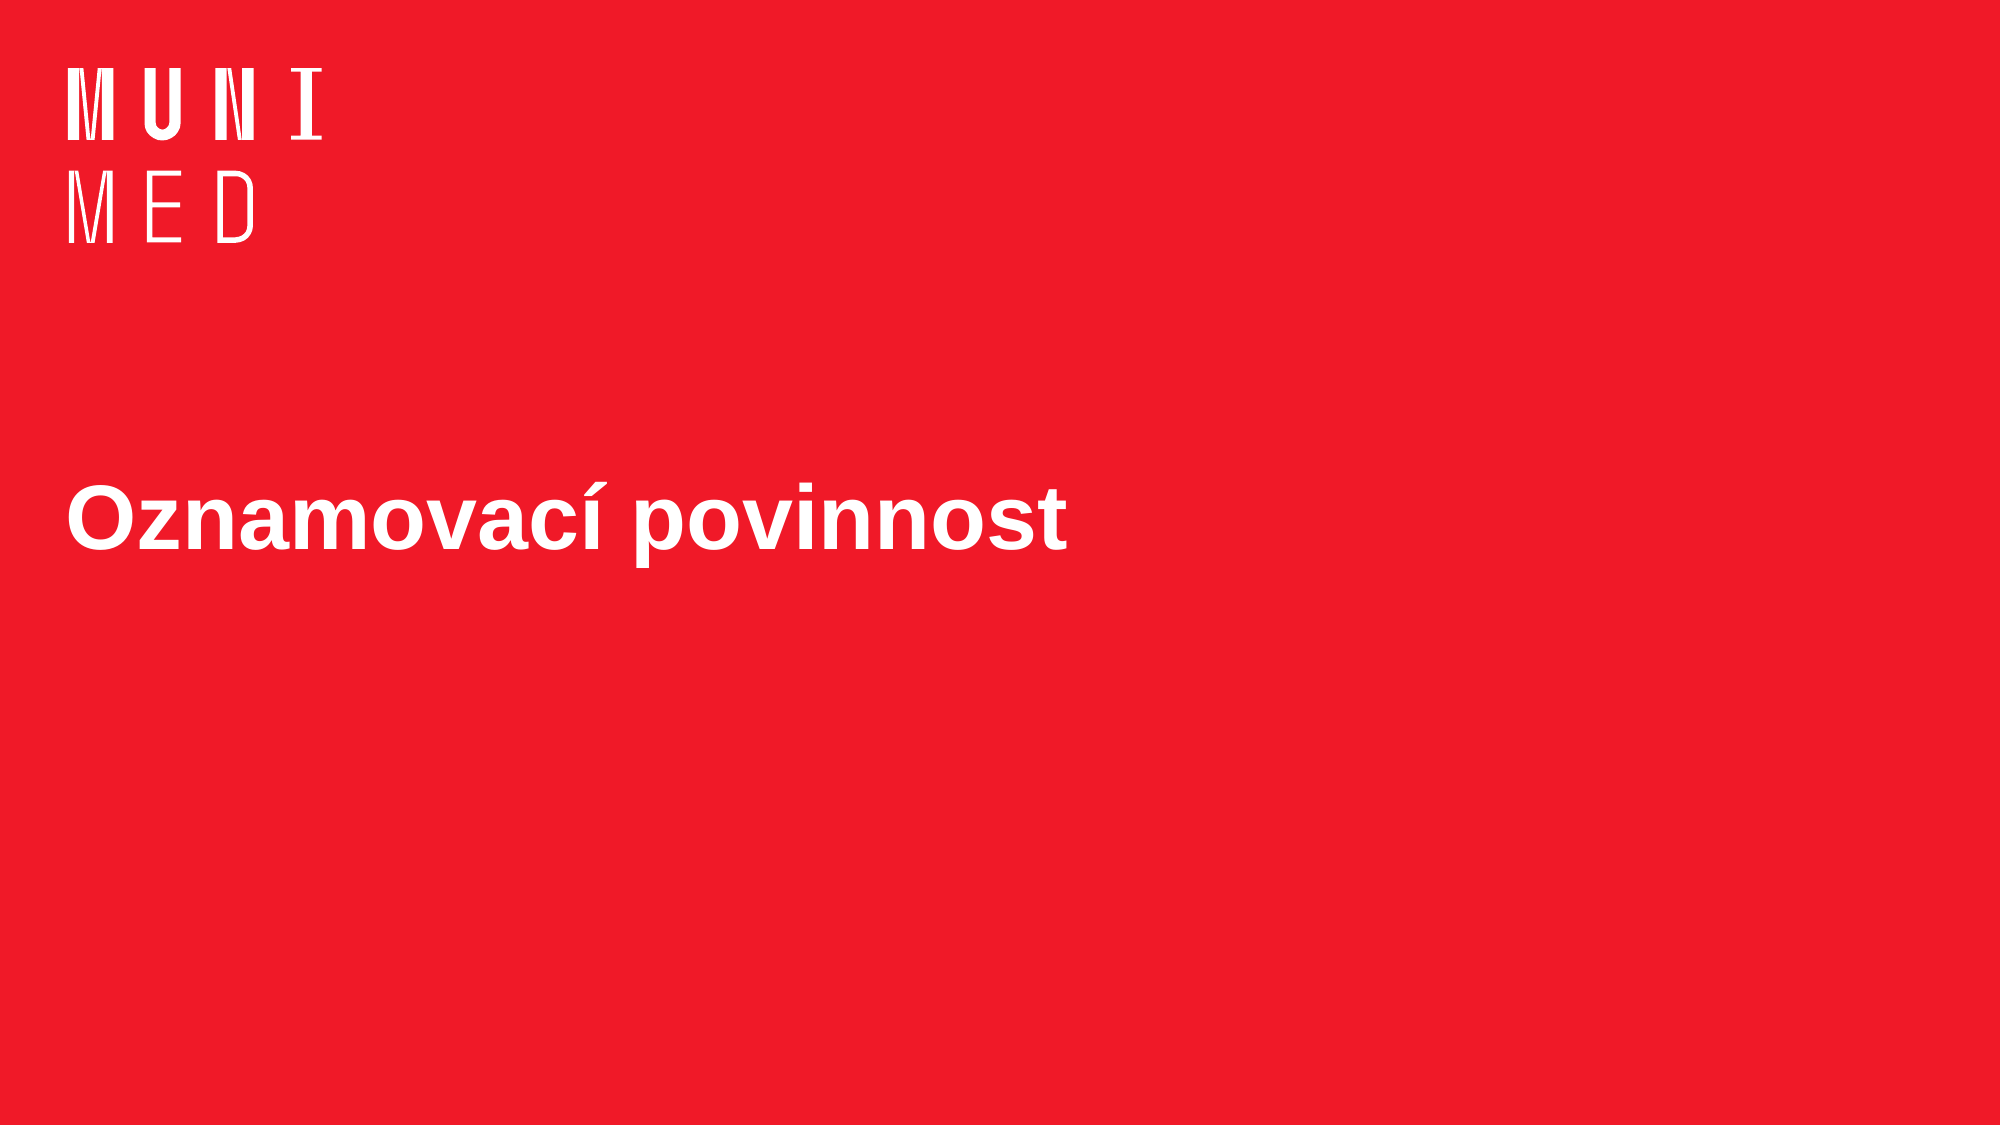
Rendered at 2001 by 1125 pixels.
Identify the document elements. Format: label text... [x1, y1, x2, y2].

title Oznamovací povinnost [65, 475, 1930, 668]
